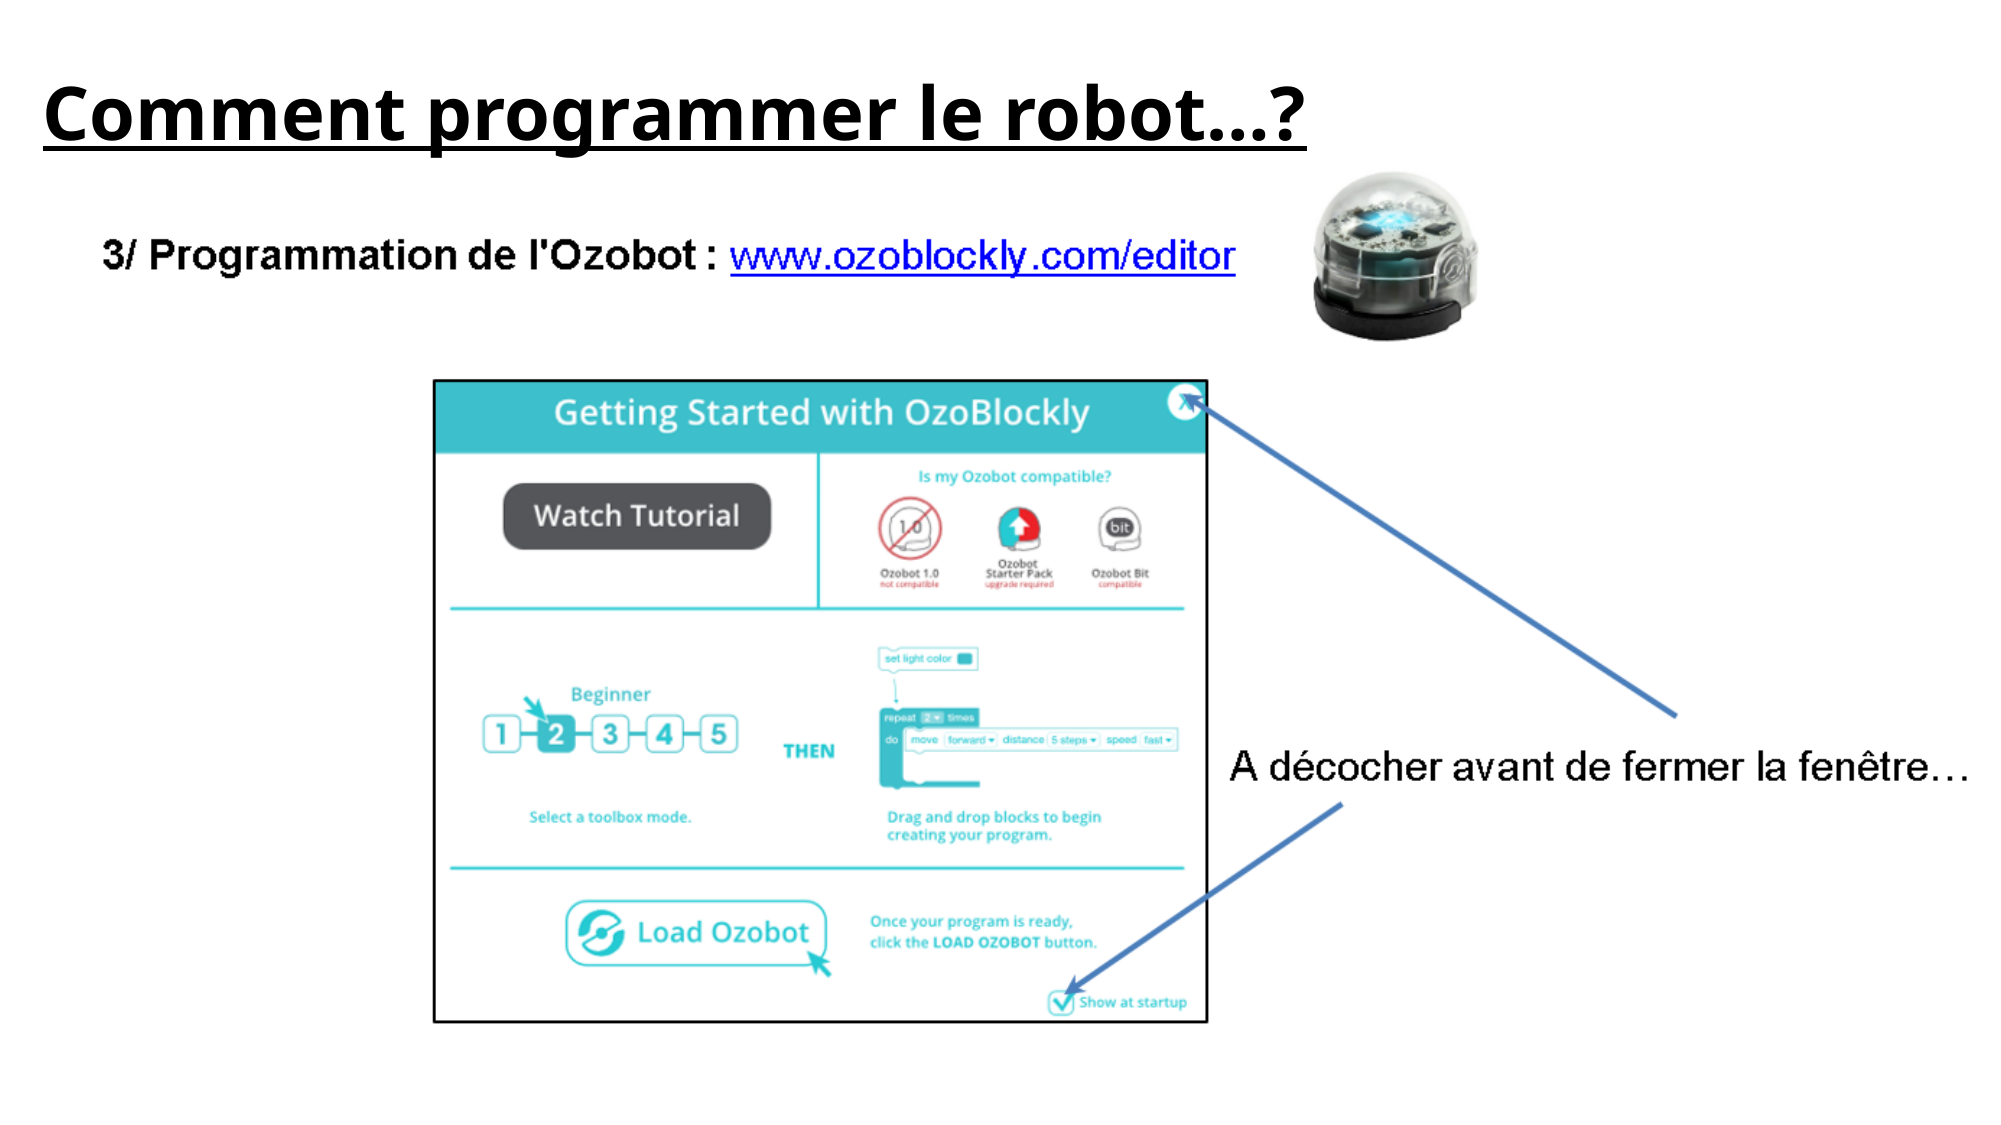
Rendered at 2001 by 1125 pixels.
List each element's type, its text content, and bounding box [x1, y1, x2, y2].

picture [98, 144, 1974, 1038]
title Comment programmer le robot…? [27, 42, 1333, 190]
